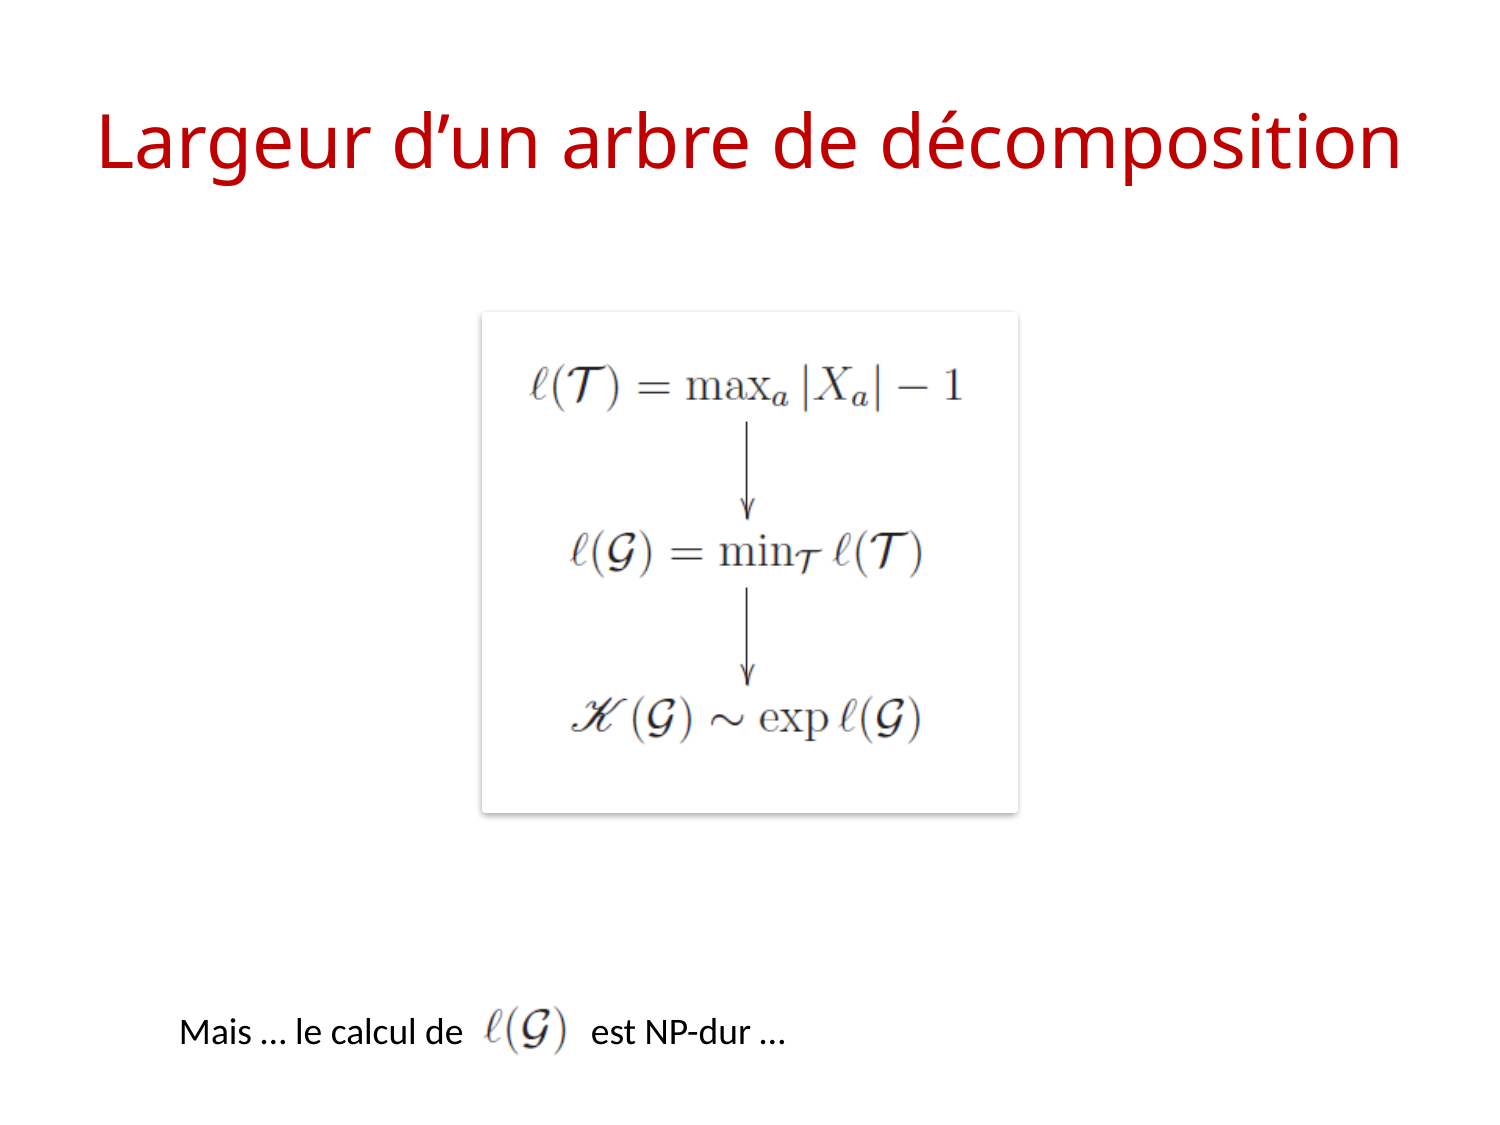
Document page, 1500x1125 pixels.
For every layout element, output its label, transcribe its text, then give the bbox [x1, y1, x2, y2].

title Largeur d’un arbre de décomposition [75, 45, 1425, 233]
text_box Mais … le calcul de est NP-dur … [164, 999, 472, 1060]
text_box Mais … le calcul de est NP-dur … [579, 999, 802, 1060]
picture [477, 987, 573, 1065]
picture [487, 317, 1012, 808]
